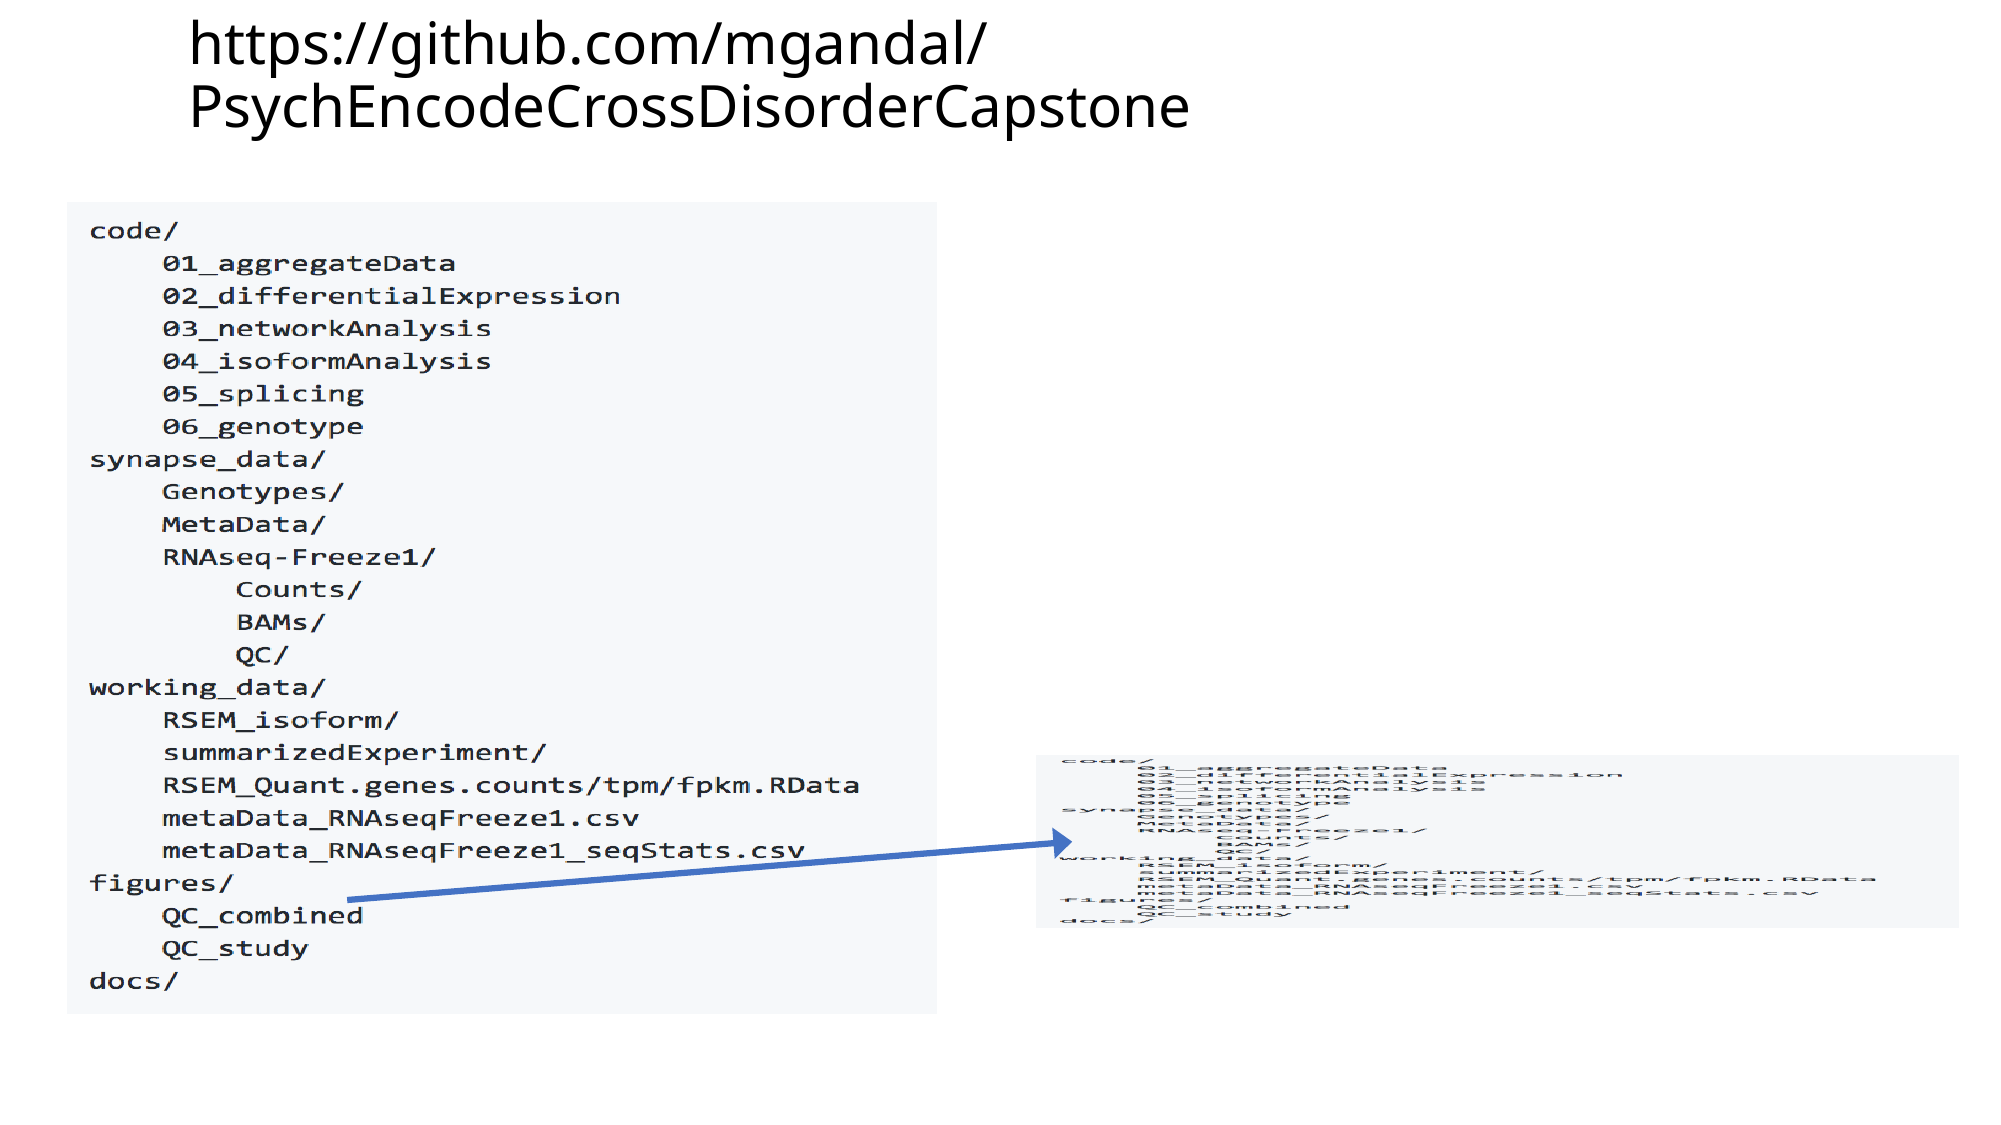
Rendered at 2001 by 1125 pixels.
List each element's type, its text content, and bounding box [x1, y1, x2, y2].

picture [1036, 755, 1959, 928]
title https://github.com/mgandal/PsychEncodeCrossDisorderCapstone [173, 0, 1899, 179]
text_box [347, 841, 1073, 900]
picture [67, 202, 937, 1014]
